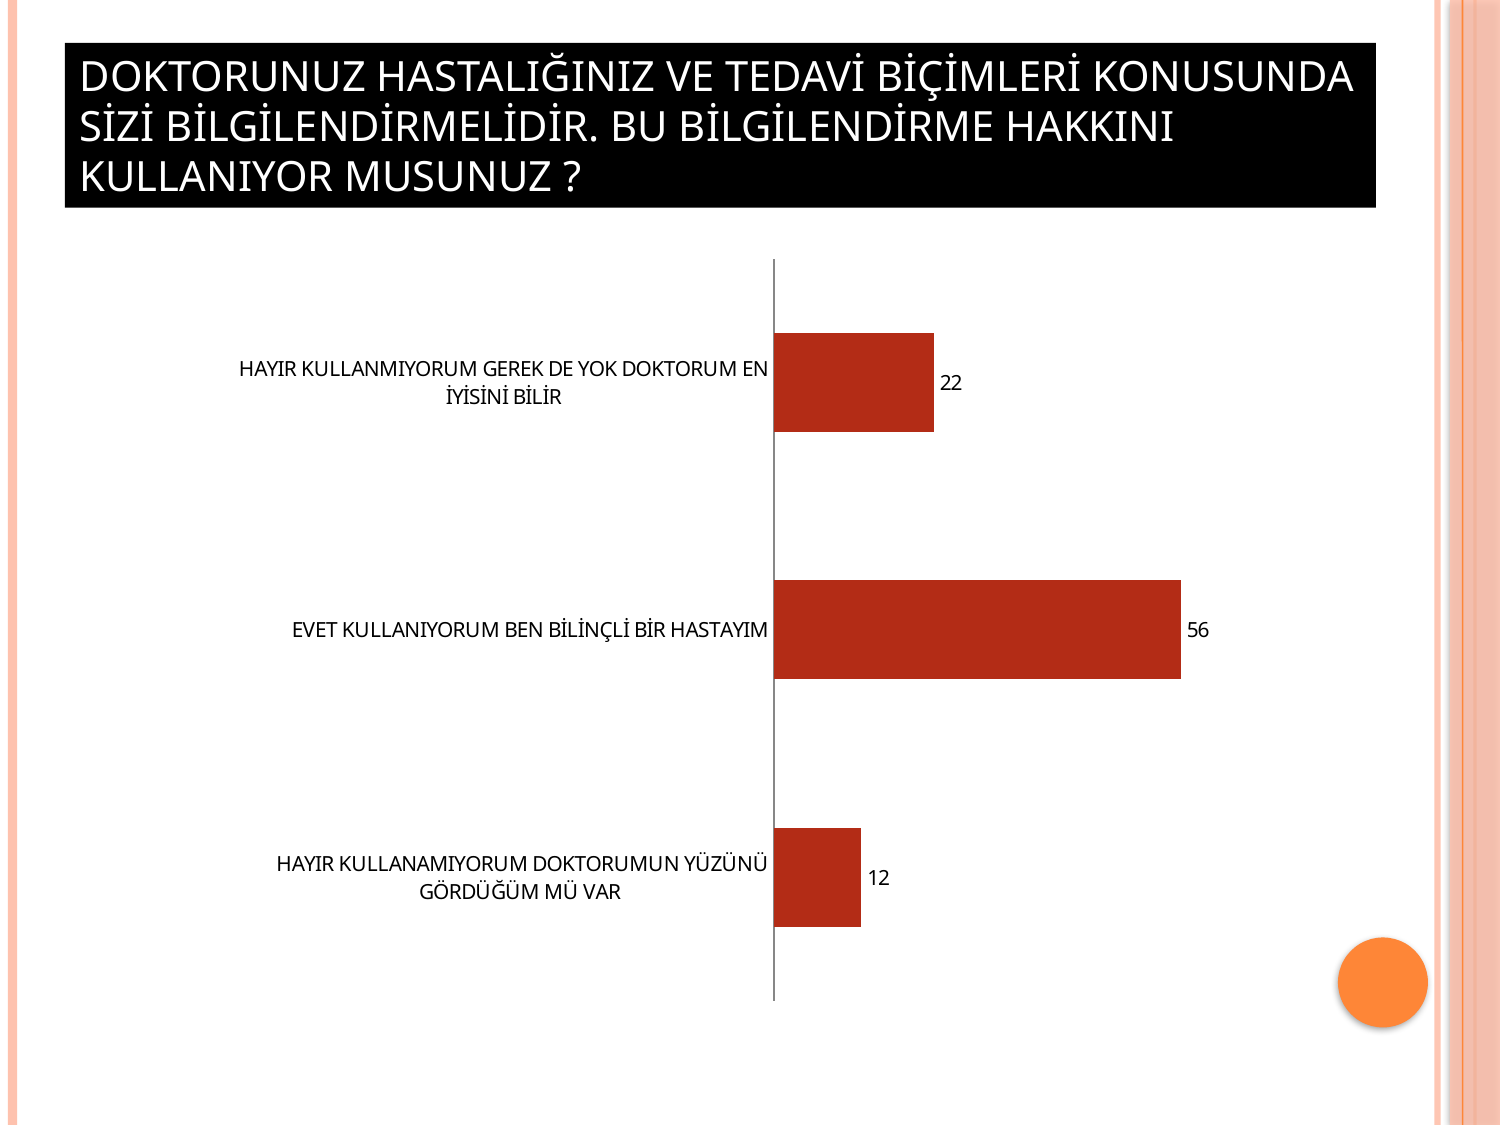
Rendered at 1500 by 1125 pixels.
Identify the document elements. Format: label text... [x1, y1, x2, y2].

text_box DOKTORUNUZ HASTALIĞINIZ VE TEDAVİ BİÇİMLERİ KONUSUNDA SİZİ BİLGİLENDİRMELİDİR. BU BİLGİLENDİRME HAKKINI KULLANIYOR MUSUNUZ ? [64, 42, 1376, 208]
chart [218, 243, 1231, 1017]
